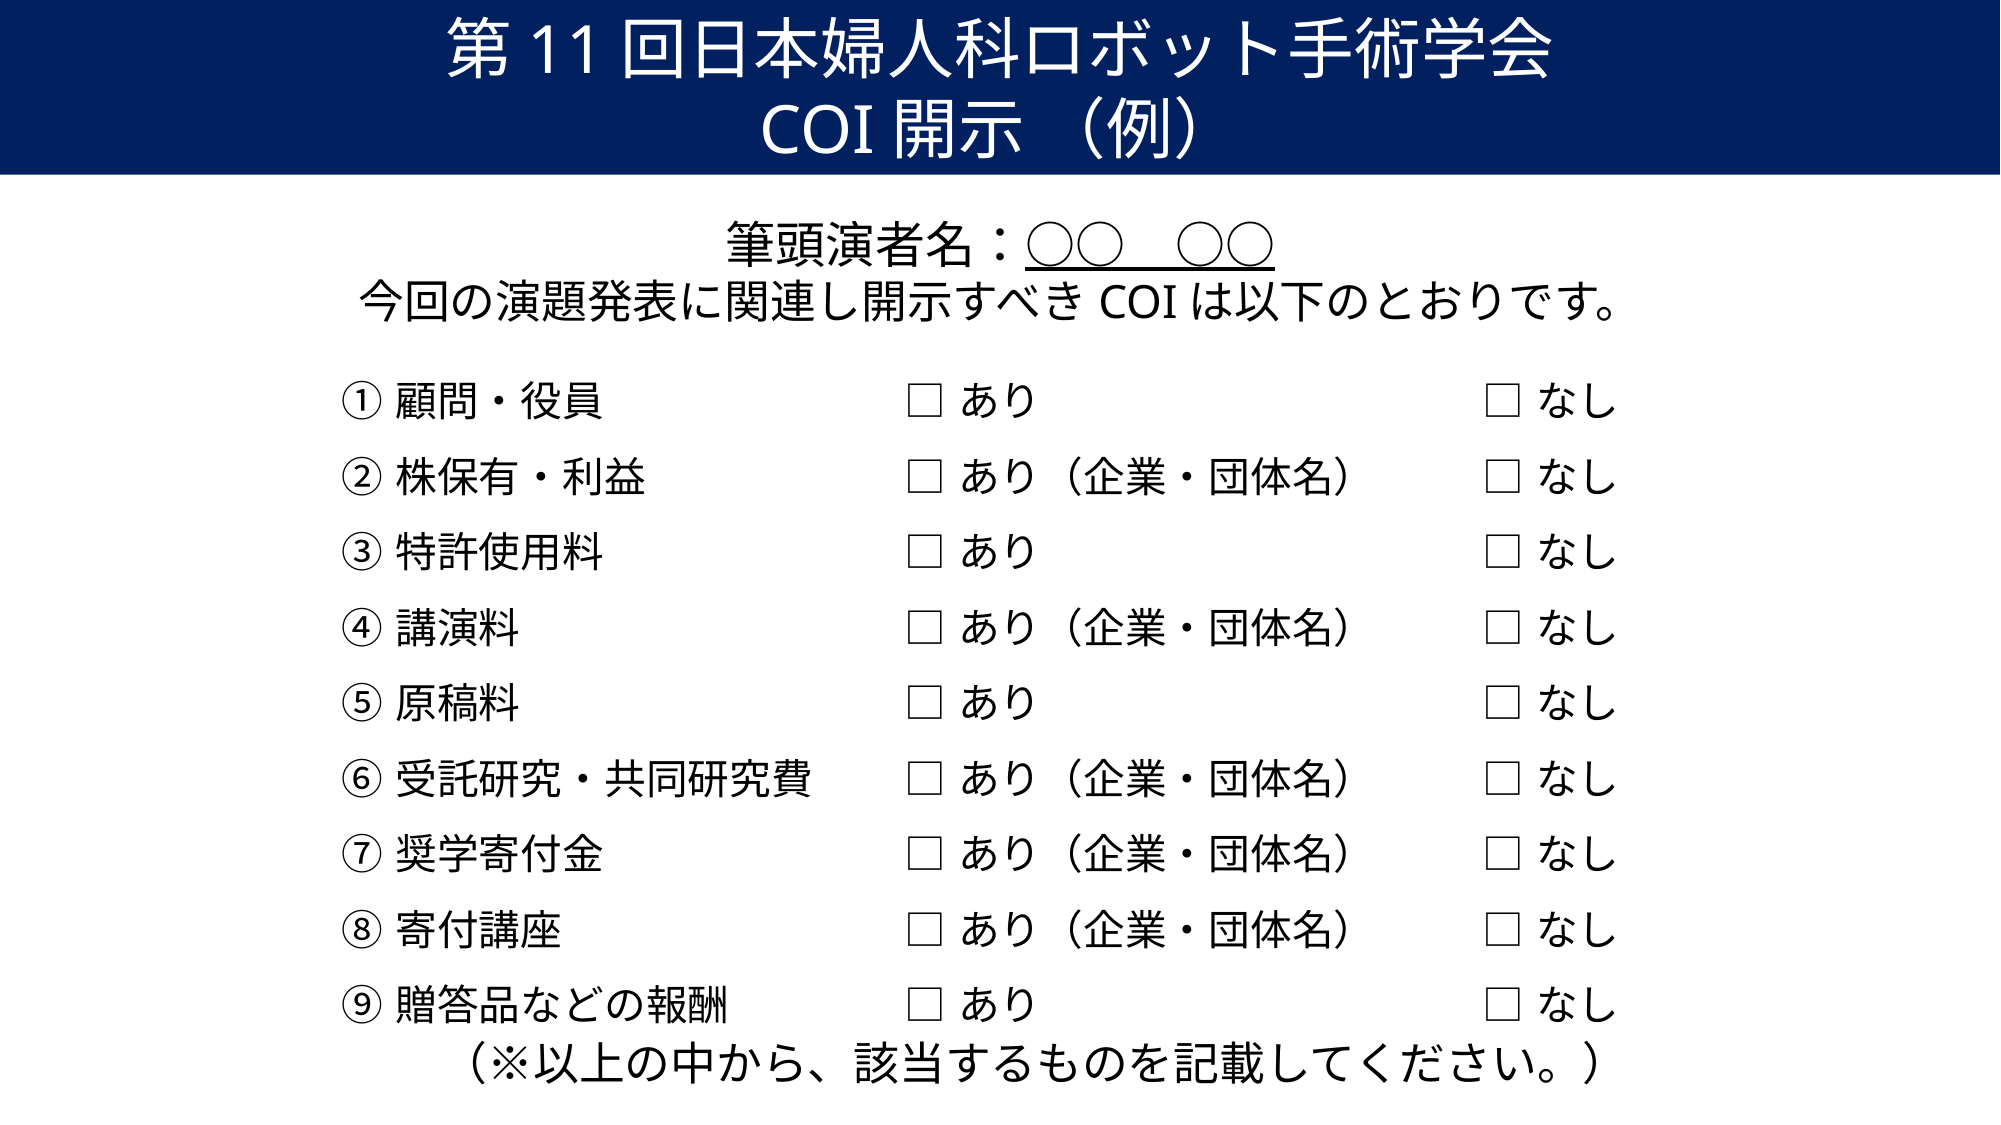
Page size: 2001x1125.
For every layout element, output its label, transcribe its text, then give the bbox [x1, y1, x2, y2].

table_cell ④講演料 [327, 587, 889, 663]
text_box 筆頭演者名：○○ ○○ 今回の演題発表に関連し開示すべきCOIは以下のとおりです。 [343, 205, 1657, 336]
table_cell □あり（企業・団体名） [889, 436, 1467, 512]
table_cell ②株保有・利益 [327, 436, 889, 512]
table_cell □あり（企業・団体名） [889, 889, 1467, 965]
table_cell □なし [1467, 663, 1709, 738]
table_cell □あり（企業・団体名） [889, 738, 1467, 814]
table_header ①顧問・役員 [327, 361, 889, 436]
text_box （※以上の中から、該当するものを記載してください。） [326, 1027, 1745, 1098]
table_cell □あり [889, 965, 1467, 1027]
text_box 第11回日本婦人科ロボット手術学会 COI開示 （例） [0, 0, 2000, 175]
table_cell □なし [1467, 889, 1709, 965]
table_cell □あり（企業・団体名） [889, 587, 1467, 663]
table_cell ⑤原稿料 [327, 663, 889, 738]
table_cell ⑧寄付講座 [327, 889, 889, 965]
table_cell □なし [1467, 512, 1709, 587]
table_header □あり [889, 361, 1467, 436]
table_cell ③特許使用料 [327, 512, 889, 587]
table_cell □なし [1467, 814, 1709, 889]
table_cell □あり（企業・団体名） [889, 814, 1467, 889]
table_cell □なし [1467, 965, 1709, 1027]
table_cell ⑥受託研究・共同研究費 [327, 738, 889, 814]
table_cell □あり [889, 663, 1467, 738]
table_cell □なし [1467, 436, 1709, 512]
table_cell □なし [1467, 587, 1709, 663]
table_cell □なし [1467, 738, 1709, 814]
table_header □なし [1467, 361, 1709, 436]
table_cell □あり [889, 512, 1467, 587]
table_cell ⑨贈答品などの報酬 [327, 965, 889, 1027]
table_cell ⑦奨学寄付金 [327, 814, 889, 889]
